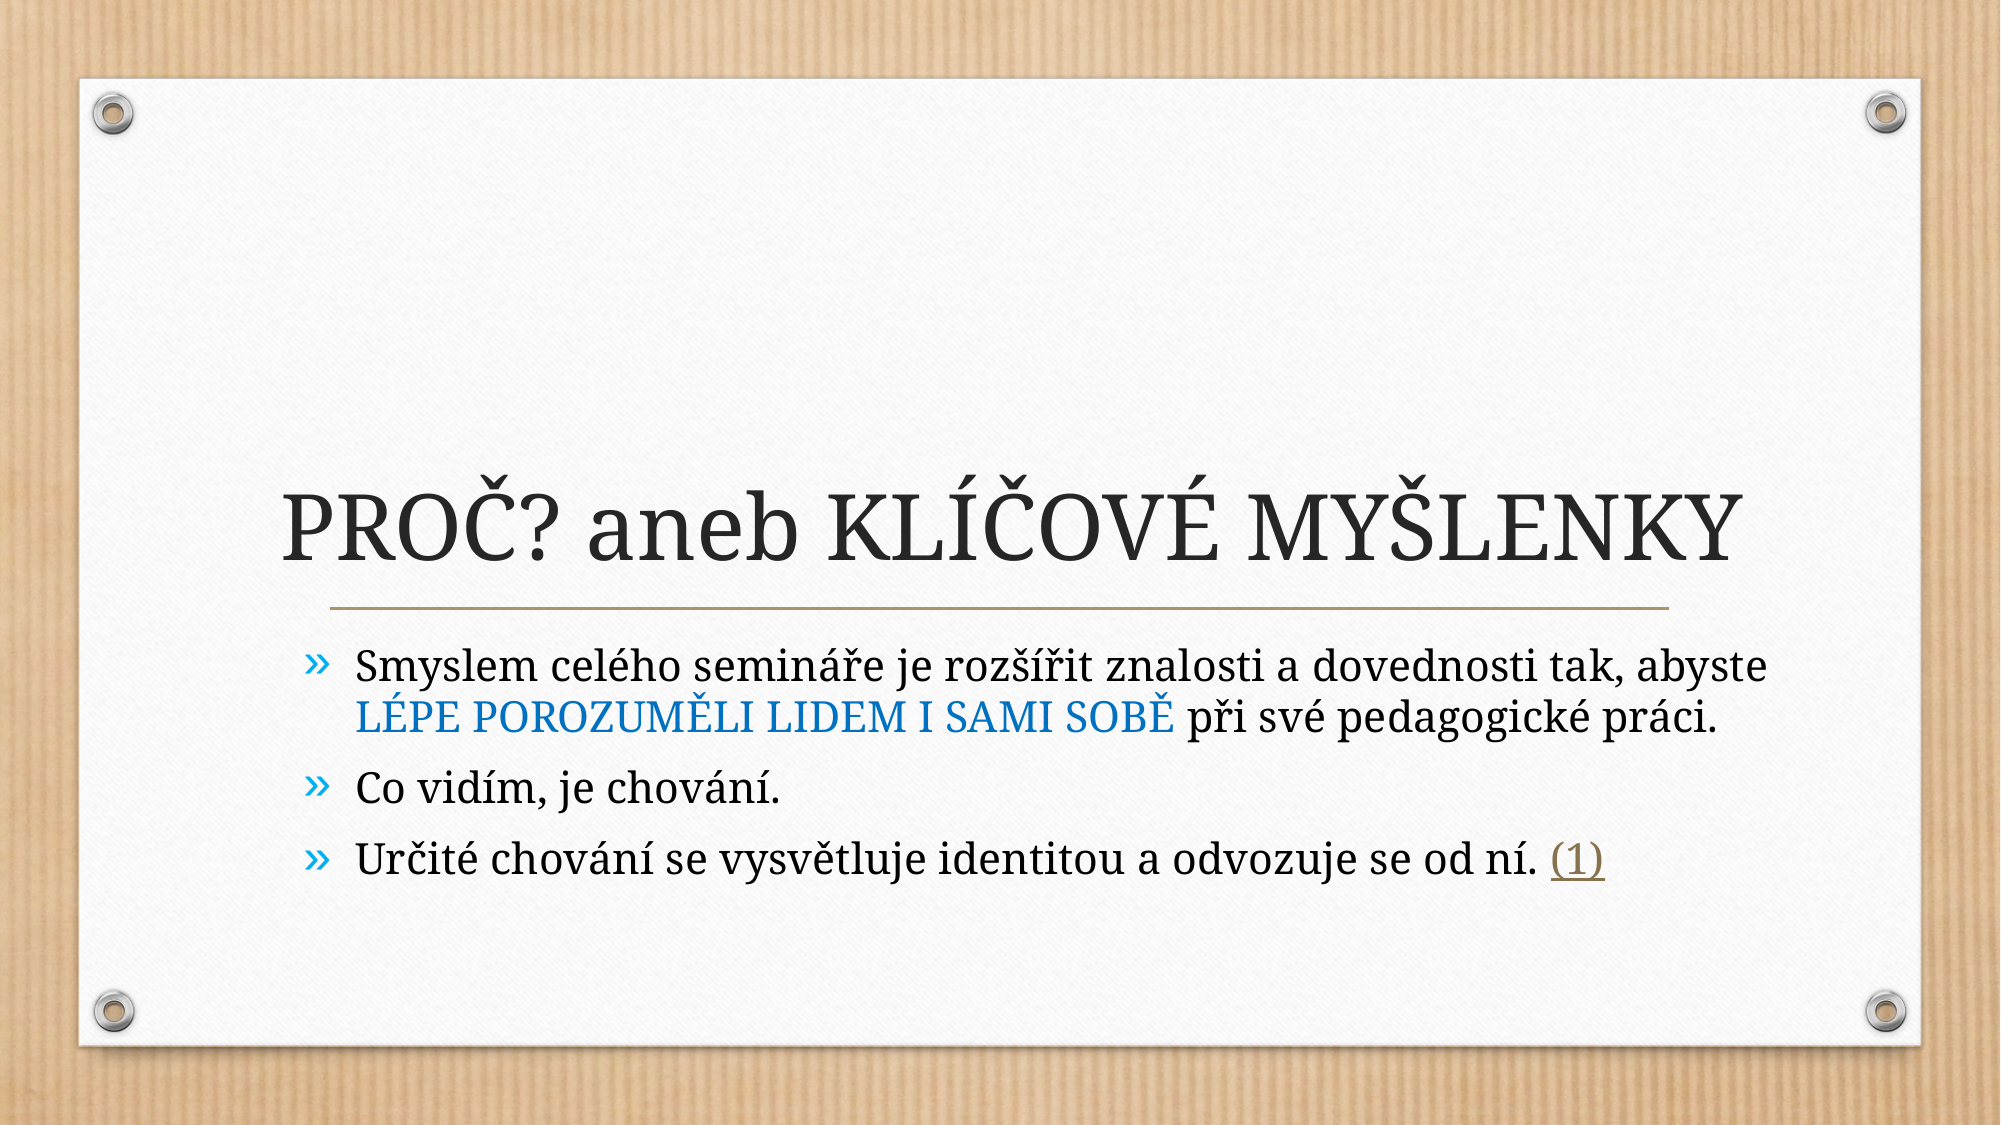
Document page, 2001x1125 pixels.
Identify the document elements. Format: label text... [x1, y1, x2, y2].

list Smyslem celého semináře je rozšířit znalosti a dovednosti tak, abyste LÉPE POROZUMĚLI LIDEM I SAMI SOBĚ při své pedagogické práci. Co vidím, je chování. Určité chování se vysvětluje identitou a odvozuje se od ní. (1) [287, 630, 1794, 950]
title PROČ? aneb KLÍČOVÉ MYŠLENKY [230, 287, 1794, 587]
picture [0, 0, 2001, 1125]
